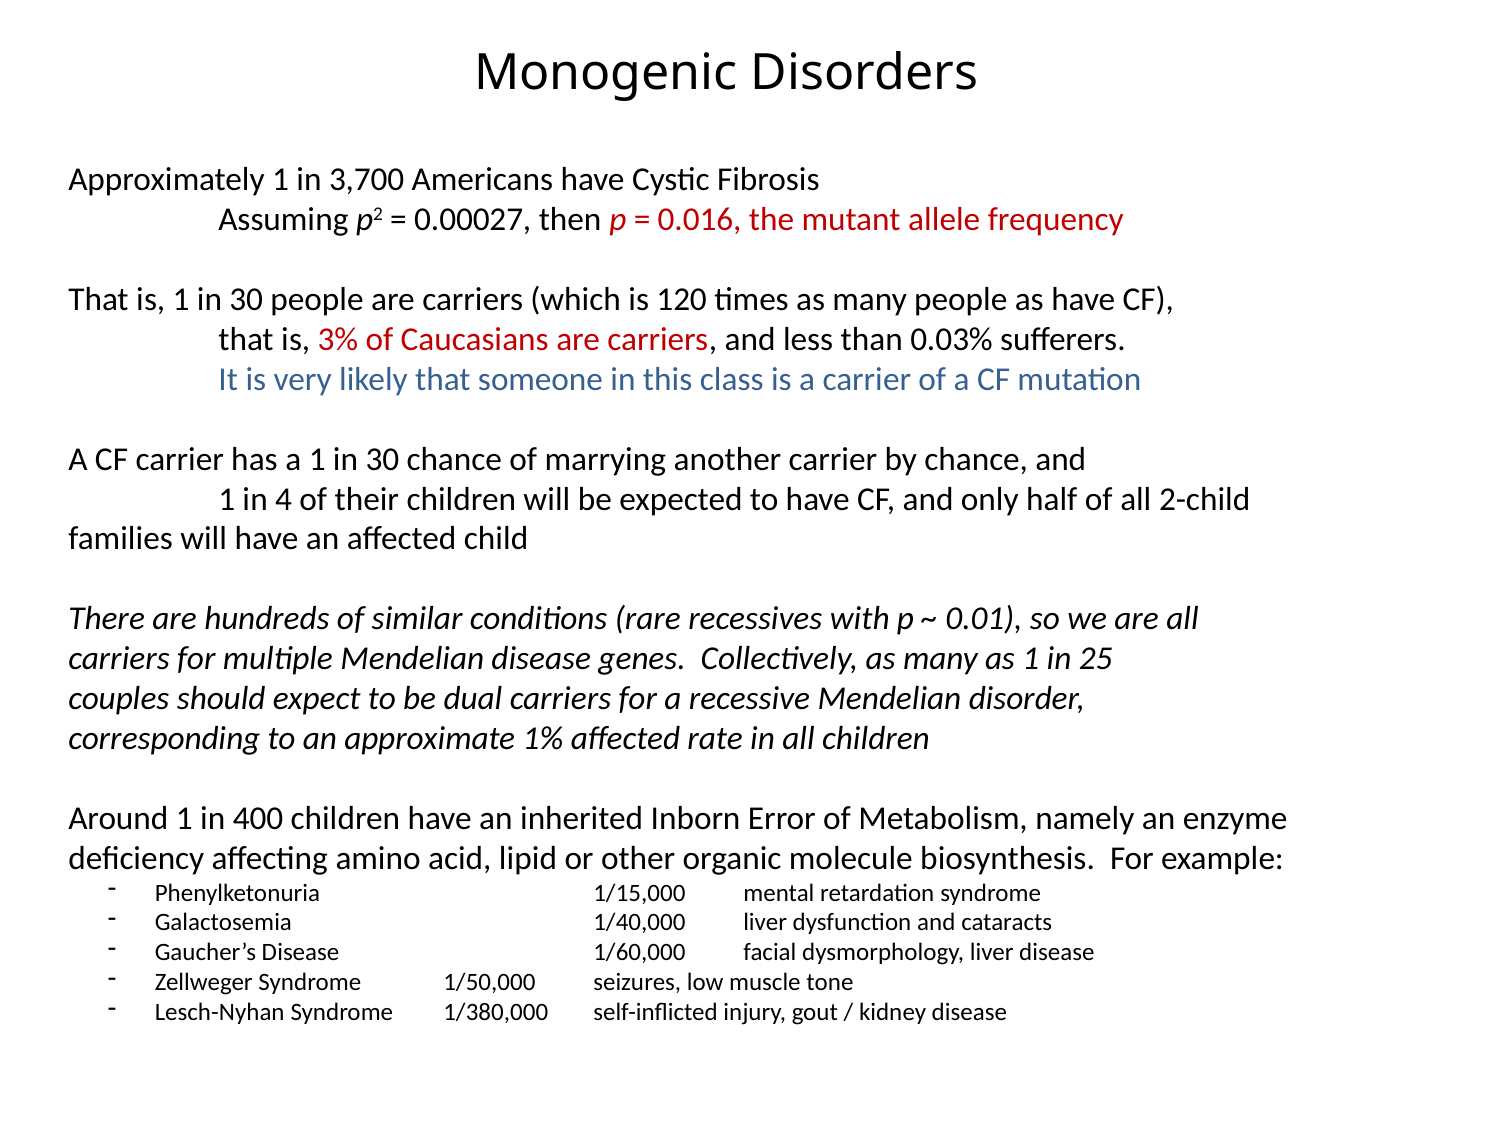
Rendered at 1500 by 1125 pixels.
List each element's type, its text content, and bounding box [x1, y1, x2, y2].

text_box Approximately 1 in 3,700 Americans have Cystic Fibrosis Assuming p2 = 0.00027, then p = 0.016, the mutant allele frequency That is, 1 in 30 people are carriers (which is 120 times as many people as have CF), that is, 3% of Caucasians are carriers, and less than 0.03% sufferers. It is very likely that someone in this class is a carrier of a CF mutation A CF carrier has a 1 in 30 chance of marrying another carrier by chance, and 1 in 4 of their children will be expected to have CF, and only half of all 2-child families will have an affected child There are hundreds of similar conditions (rare recessives with p ~ 0.01), so we are all carriers for multiple Mendelian disease genes. Collectively, as many as 1 in 25 couples should expect to be dual carriers for a recessive Mendelian disorder, corresponding to an approximate 1% affected rate in all children Around 1 in 400 children have an inherited Inborn Error of Metabolism, namely an enzyme deficiency affecting amino acid, lipid or other organic molecule biosynthesis. For example: Phenylketonuria 1/15,000 mental retardation syndrome Galactosemia 1/40,000 liver dysfunction and cataracts Gaucher’s Disease 1/60,000 facial dysmorphology, liver disease Zellweger Syndrome 1/50,000 seizures, low muscle tone Lesch-Nyhan Syndrome 1/380,000 self-inflicted injury, gout / kidney disease [53, 149, 1313, 1073]
text_box Monogenic Disorders [459, 32, 993, 108]
